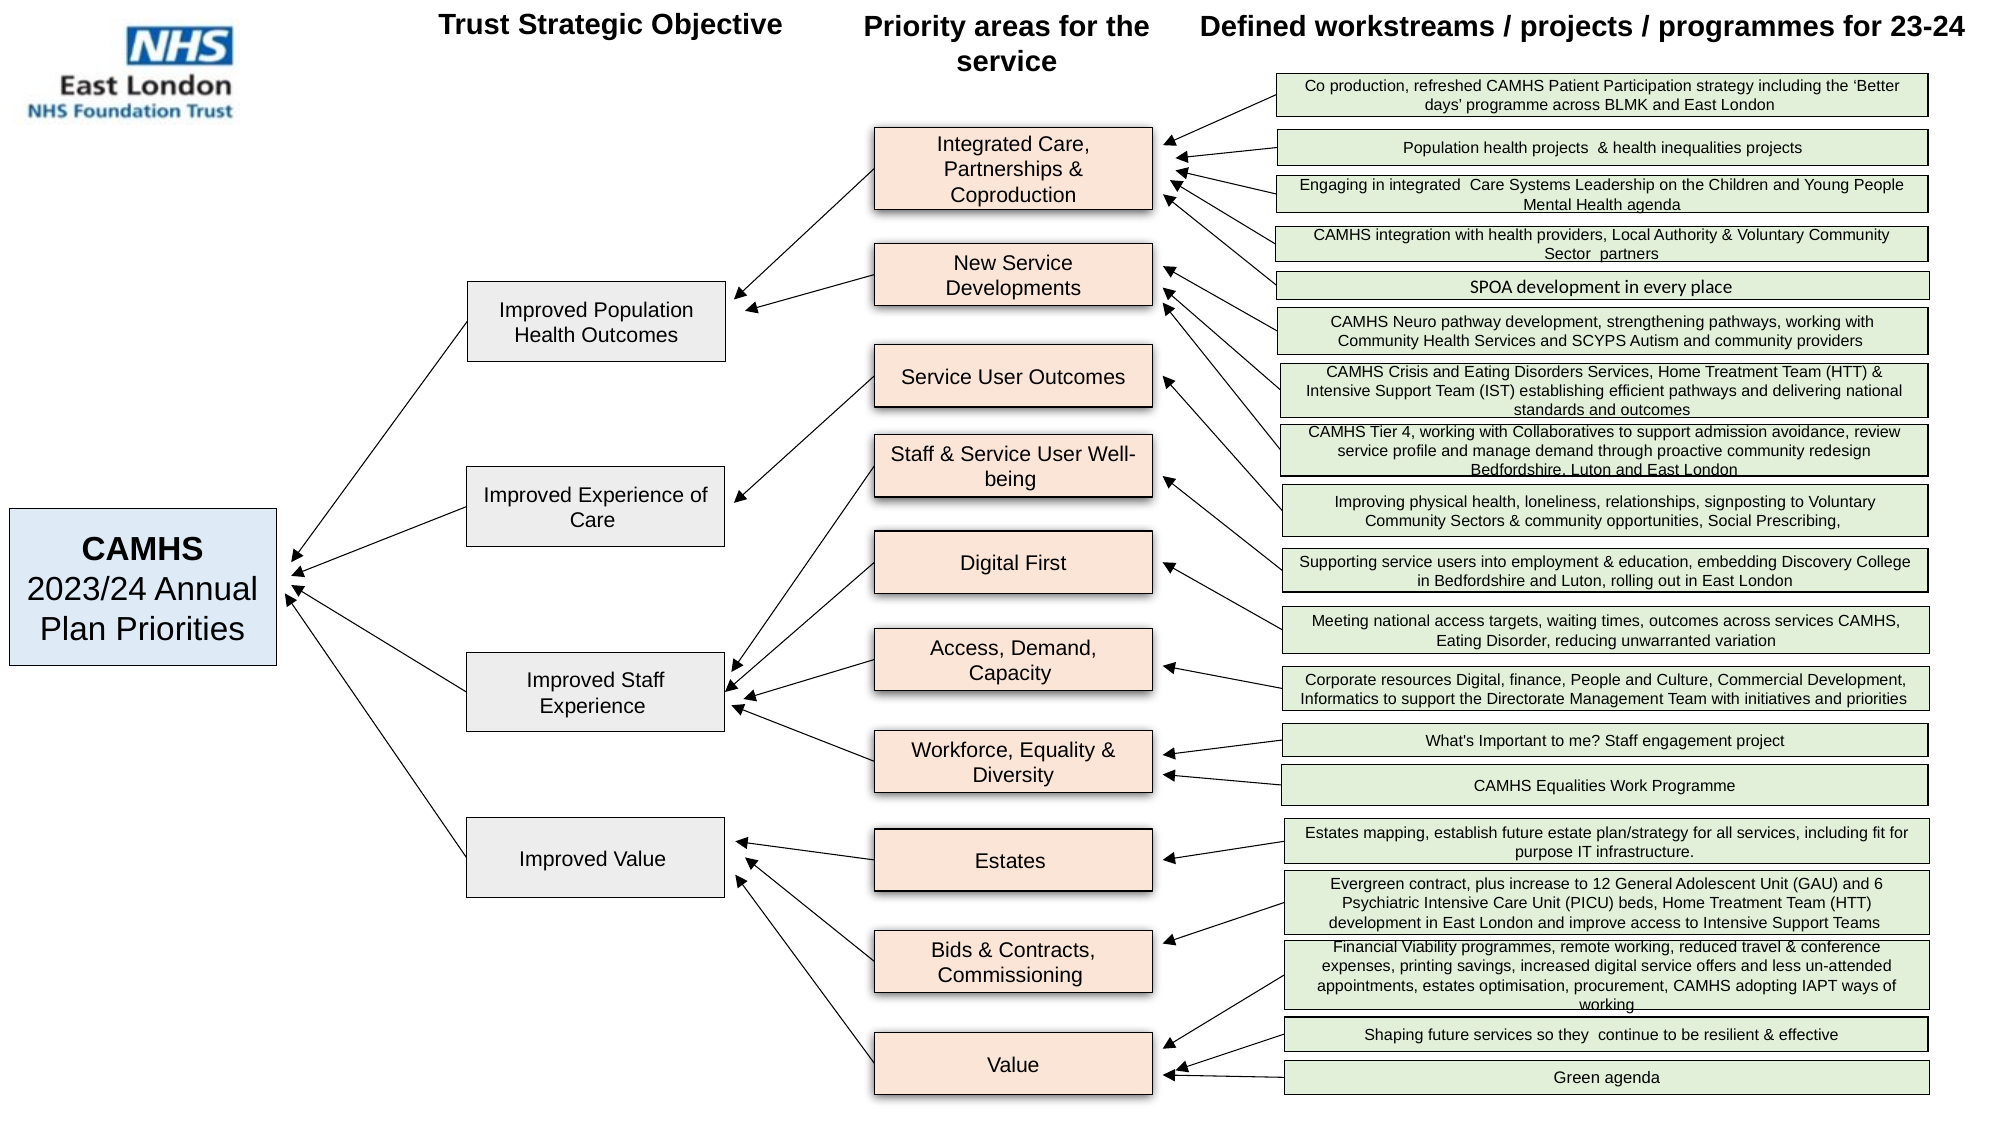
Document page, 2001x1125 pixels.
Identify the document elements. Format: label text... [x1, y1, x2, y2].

text_box Bids & Contracts, Commissioning [875, 930, 1153, 993]
text_box Shaping future services so they continue to be resilient & effective [1285, 1016, 1929, 1052]
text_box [733, 168, 875, 300]
text_box CAMHS Tier 4, working with Collaboratives to support admission avoidance, review service profile and manage demand through proactive community redesign Bedfordshire, Luton and East London [1283, 423, 1929, 477]
text_box Financial Viability programmes, remote working, reduced travel & conference expenses, printing savings, increased digital service offers and less un-attended appointments, estates optimisation, procurement, CAMHS adopting IAPT ways of working [1283, 939, 1931, 1011]
text_box CAMHS 2023/24 Annual Plan Priorities [9, 508, 277, 666]
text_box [1162, 665, 1283, 689]
text_box Co production, refreshed CAMHS Patient Participation strategy including the ‘Better days’ programme across BLMK and East London [1275, 72, 1929, 117]
text_box CAMHS Crisis and Eating Disorders Services, Home Treatment Team (HTT) & Intensive Support Team (IST) establishing efficient pathways and delivering national standards and outcomes [1281, 362, 1929, 418]
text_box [1162, 194, 1277, 286]
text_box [1162, 302, 1281, 375]
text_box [1162, 1074, 1285, 1078]
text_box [1162, 94, 1277, 146]
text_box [284, 593, 467, 858]
text_box Integrated Care, Partnerships & Coproduction [874, 127, 1153, 210]
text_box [1162, 571, 1283, 631]
text_box Estates [874, 828, 1153, 892]
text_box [724, 562, 875, 692]
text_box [1162, 841, 1285, 860]
text_box Corporate resources Digital, finance, People and Culture, Commercial Development, Informatics to support the Directorate Management Team with initiatives and priorities [1281, 665, 1931, 712]
text_box Improved Staff Experience [467, 652, 725, 732]
text_box Improved Experience of Care [468, 466, 725, 547]
text_box Staff & Service User Well-being [875, 434, 1153, 497]
text_box Green agenda [1283, 1059, 1931, 1096]
text_box CAMHS integration with health providers, Local Authority & Voluntary Community Sector partners [1277, 225, 1929, 263]
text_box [735, 841, 875, 860]
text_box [1175, 147, 1278, 159]
text_box Estates mapping, establish future estate plan/strategy for all services, including fit for purpose IT infrastructure. [1283, 818, 1931, 865]
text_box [1162, 774, 1282, 786]
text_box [291, 506, 467, 576]
text_box Improving physical health, loneliness, relationships, signposting to Voluntary Community Sectors & community opportunities, Social Prescribing, [1283, 483, 1929, 538]
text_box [1175, 1034, 1285, 1071]
picture [13, 18, 240, 125]
text_box New Service Developments [875, 243, 1153, 306]
text_box SPOA development in every place [1278, 270, 1931, 301]
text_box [735, 874, 875, 1064]
text_box Trust Strategic Objective [407, 0, 815, 48]
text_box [1162, 476, 1283, 571]
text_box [745, 857, 875, 962]
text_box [1162, 375, 1283, 476]
text_box Improved Population Health Outcomes [467, 281, 726, 362]
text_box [731, 705, 875, 762]
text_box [731, 465, 875, 562]
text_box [1169, 180, 1276, 194]
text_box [1175, 170, 1277, 194]
text_box CAMHS Equalities Work Programme [1281, 764, 1929, 806]
text_box Evergreen contract, plus increase to 12 General Adolescent Unit (GAU) and 6 Psychiatric Intensive Care Unit (PICU) beds, Home Treatment Team (HTT) development in East London and improve access to Intensive Support Teams [1283, 869, 1931, 936]
text_box What's Important to me? Staff engagement project [1281, 722, 1929, 758]
text_box Defined workstreams / projects / programmes for 23-24 [1165, 0, 2000, 50]
text_box Access, Demand, Capacity [875, 628, 1153, 691]
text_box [1162, 902, 1285, 944]
text_box Improved Value [466, 817, 725, 898]
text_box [733, 375, 875, 503]
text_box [1162, 287, 1281, 302]
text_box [743, 659, 875, 700]
text_box Engaging in integrated Care Systems Leadership on the Children and Young People Mental Health agenda [1277, 174, 1929, 214]
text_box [1162, 974, 1285, 1049]
text_box CAMHS Neuro pathway development, strengthening pathways, working with Community Health Services and SCYPS Autism and community providers [1281, 307, 1929, 355]
text_box Priority areas for the service [838, 0, 1176, 85]
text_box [745, 274, 875, 311]
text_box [1162, 739, 1283, 755]
text_box Workforce, Equality & Diversity [874, 730, 1153, 793]
text_box Meeting national access targets, waiting times, outcomes across services CAMHS, Eating Disorder, reducing unwarranted variation [1282, 606, 1931, 654]
text_box Digital First [875, 531, 1153, 594]
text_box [291, 321, 468, 563]
text_box Value [874, 1032, 1153, 1095]
text_box Service User Outcomes [874, 344, 1153, 407]
text_box Supporting service users into employment & education, embedding Discovery College in Bedfordshire and Luton, rolling out in East London [1283, 548, 1929, 593]
text_box Population health projects & health inequalities projects [1277, 129, 1929, 166]
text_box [291, 584, 467, 593]
